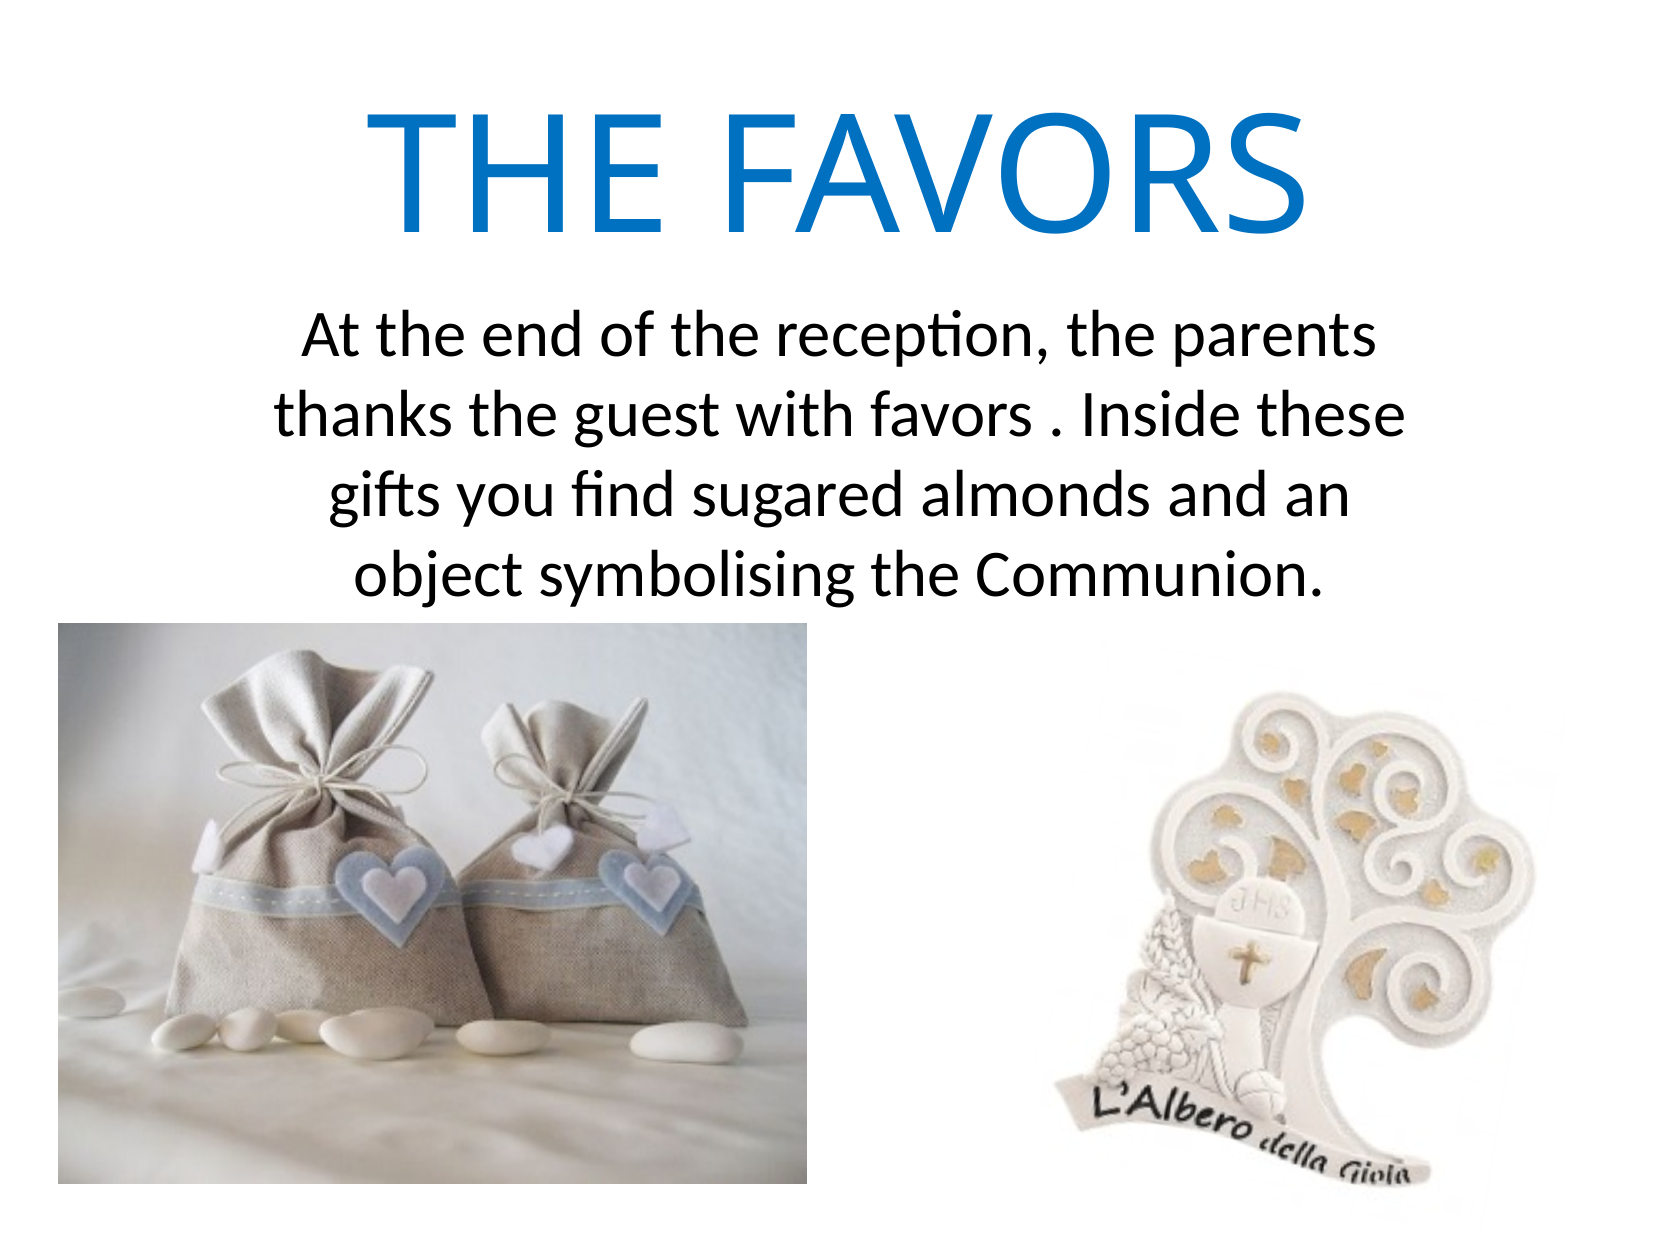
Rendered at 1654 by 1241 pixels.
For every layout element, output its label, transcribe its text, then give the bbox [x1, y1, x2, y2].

title THE FAVORS [136, 34, 1543, 300]
subtitle At the end of the reception, the parents thanks the guest with favors . Inside these gifts you find sugared almonds and an object symbolising the Communion. [240, 281, 1439, 621]
picture [1011, 637, 1581, 1238]
picture [58, 623, 807, 1184]
